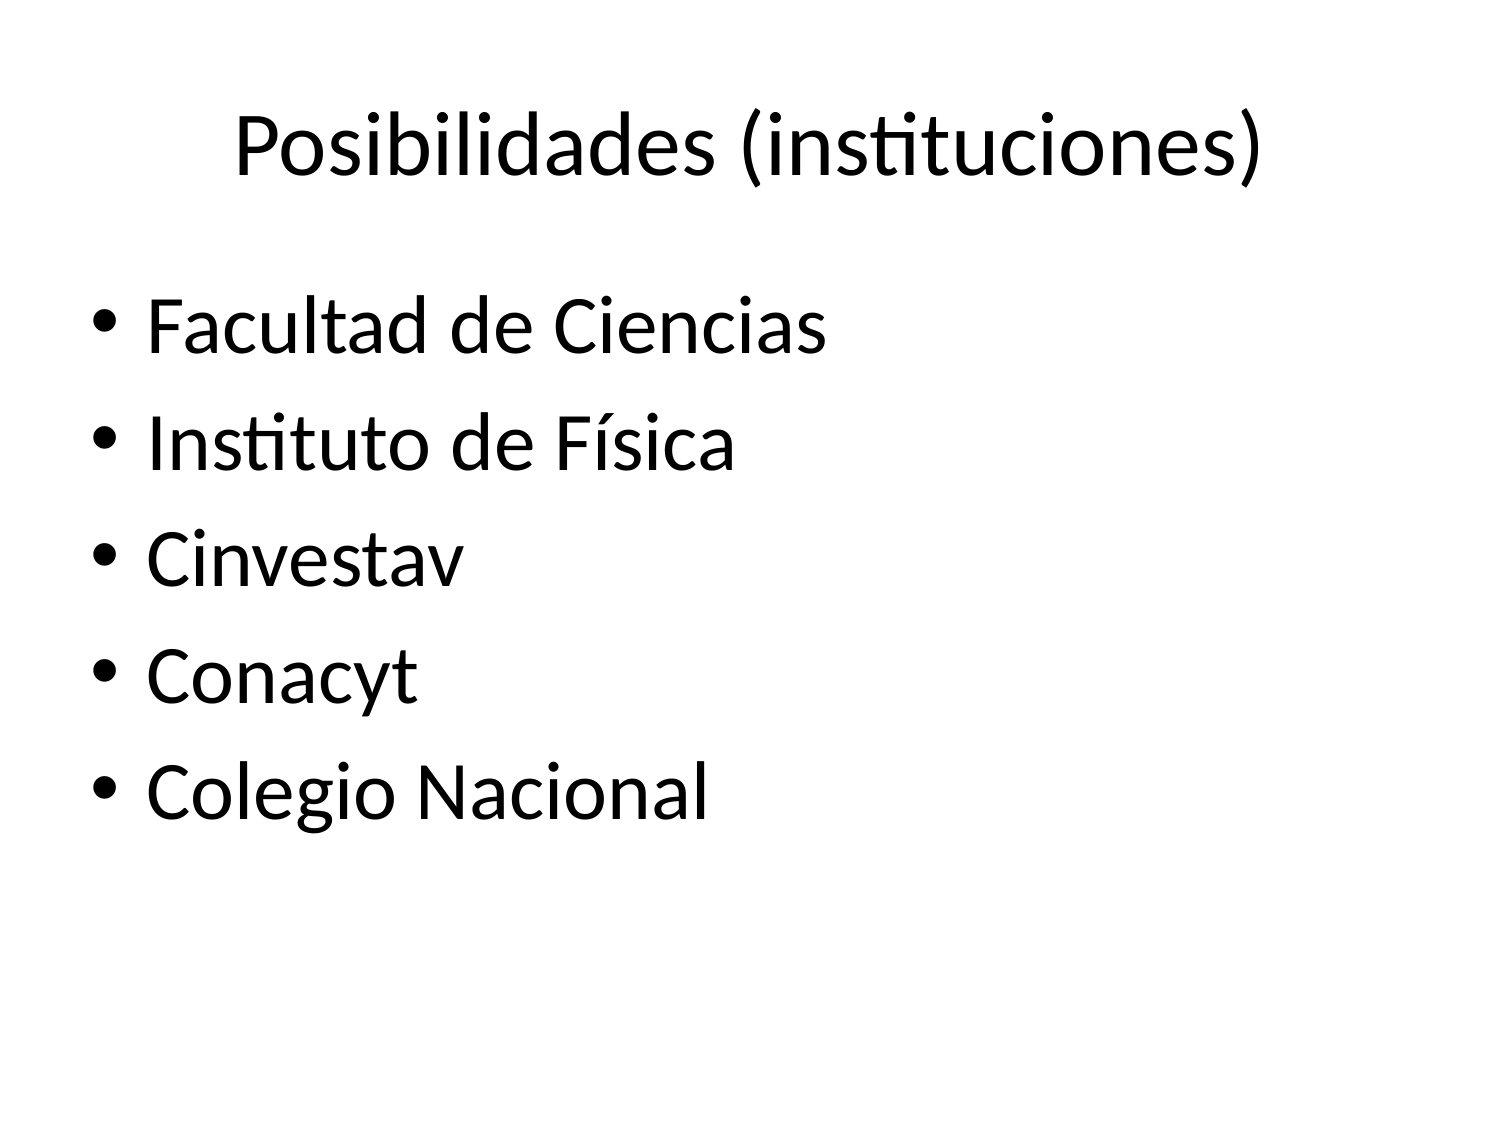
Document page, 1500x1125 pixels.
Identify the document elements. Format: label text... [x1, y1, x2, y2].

title Posibilidades (instituciones) [75, 45, 1425, 233]
list Facultad de Ciencias Instituto de Física Cinvestav Conacyt Colegio Nacional [75, 262, 1425, 1005]
